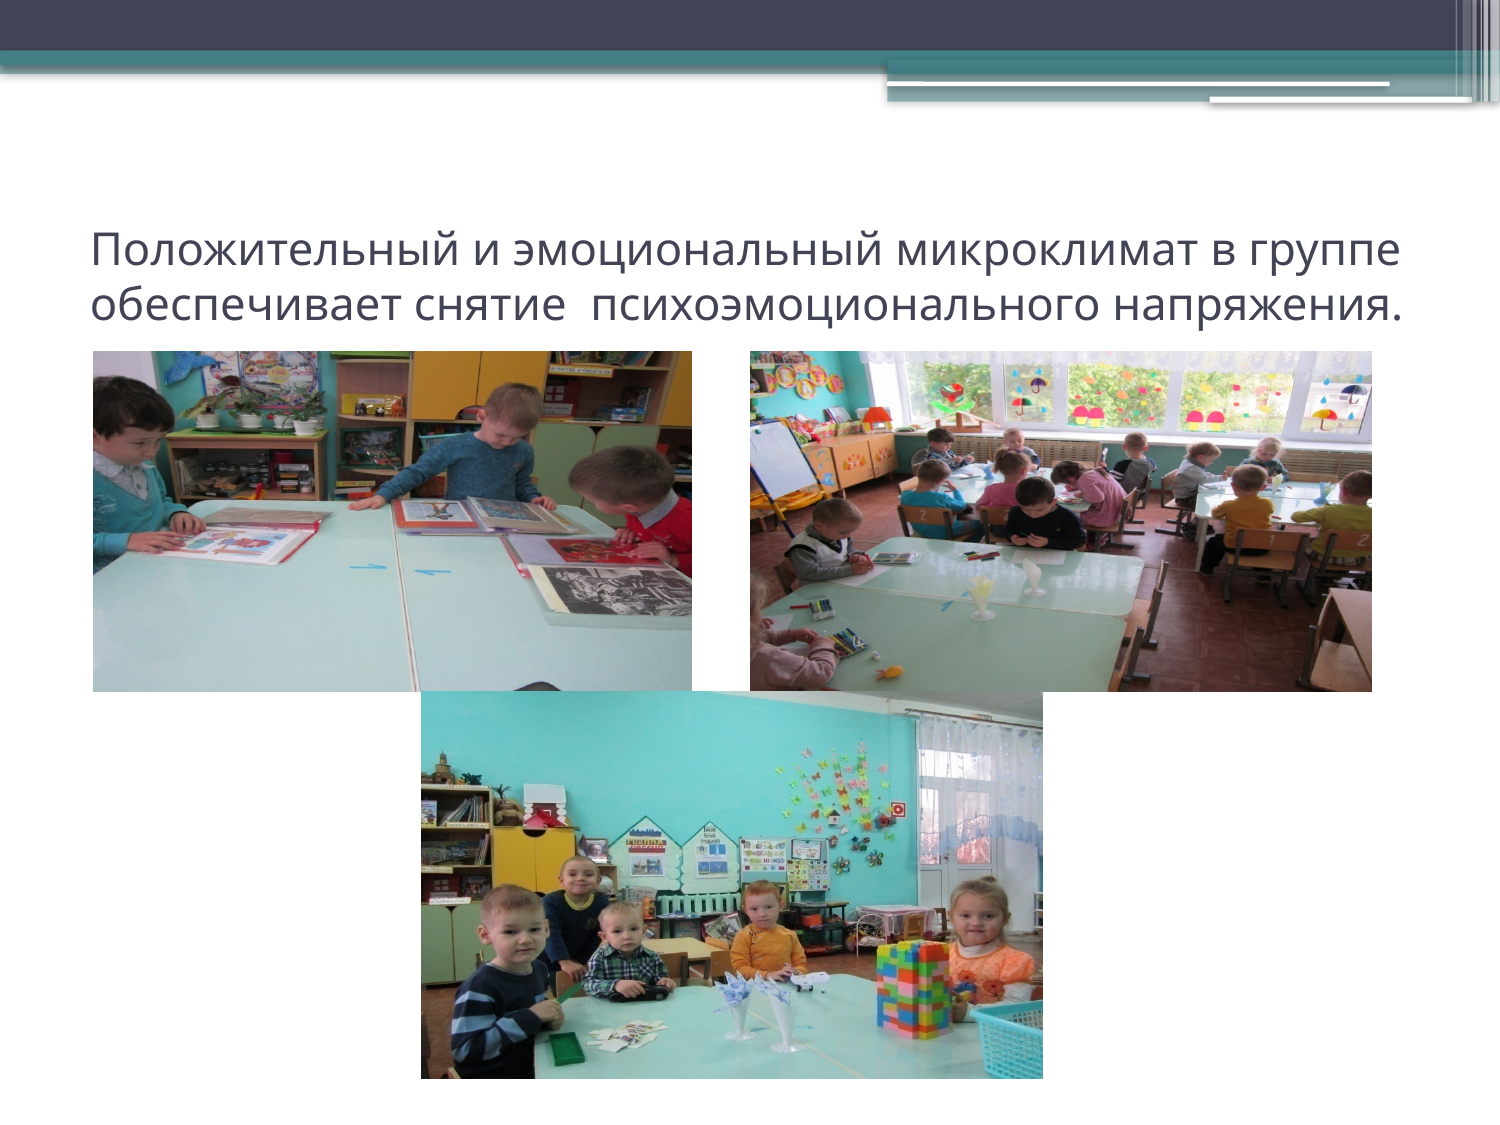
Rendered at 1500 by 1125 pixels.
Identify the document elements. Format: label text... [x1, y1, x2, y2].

title Положительный и эмоциональный микроклимат в группе обеспечивает снятие психоэмоционального напряжения. [75, 187, 1425, 363]
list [93, 351, 692, 692]
picture [421, 351, 1372, 1079]
